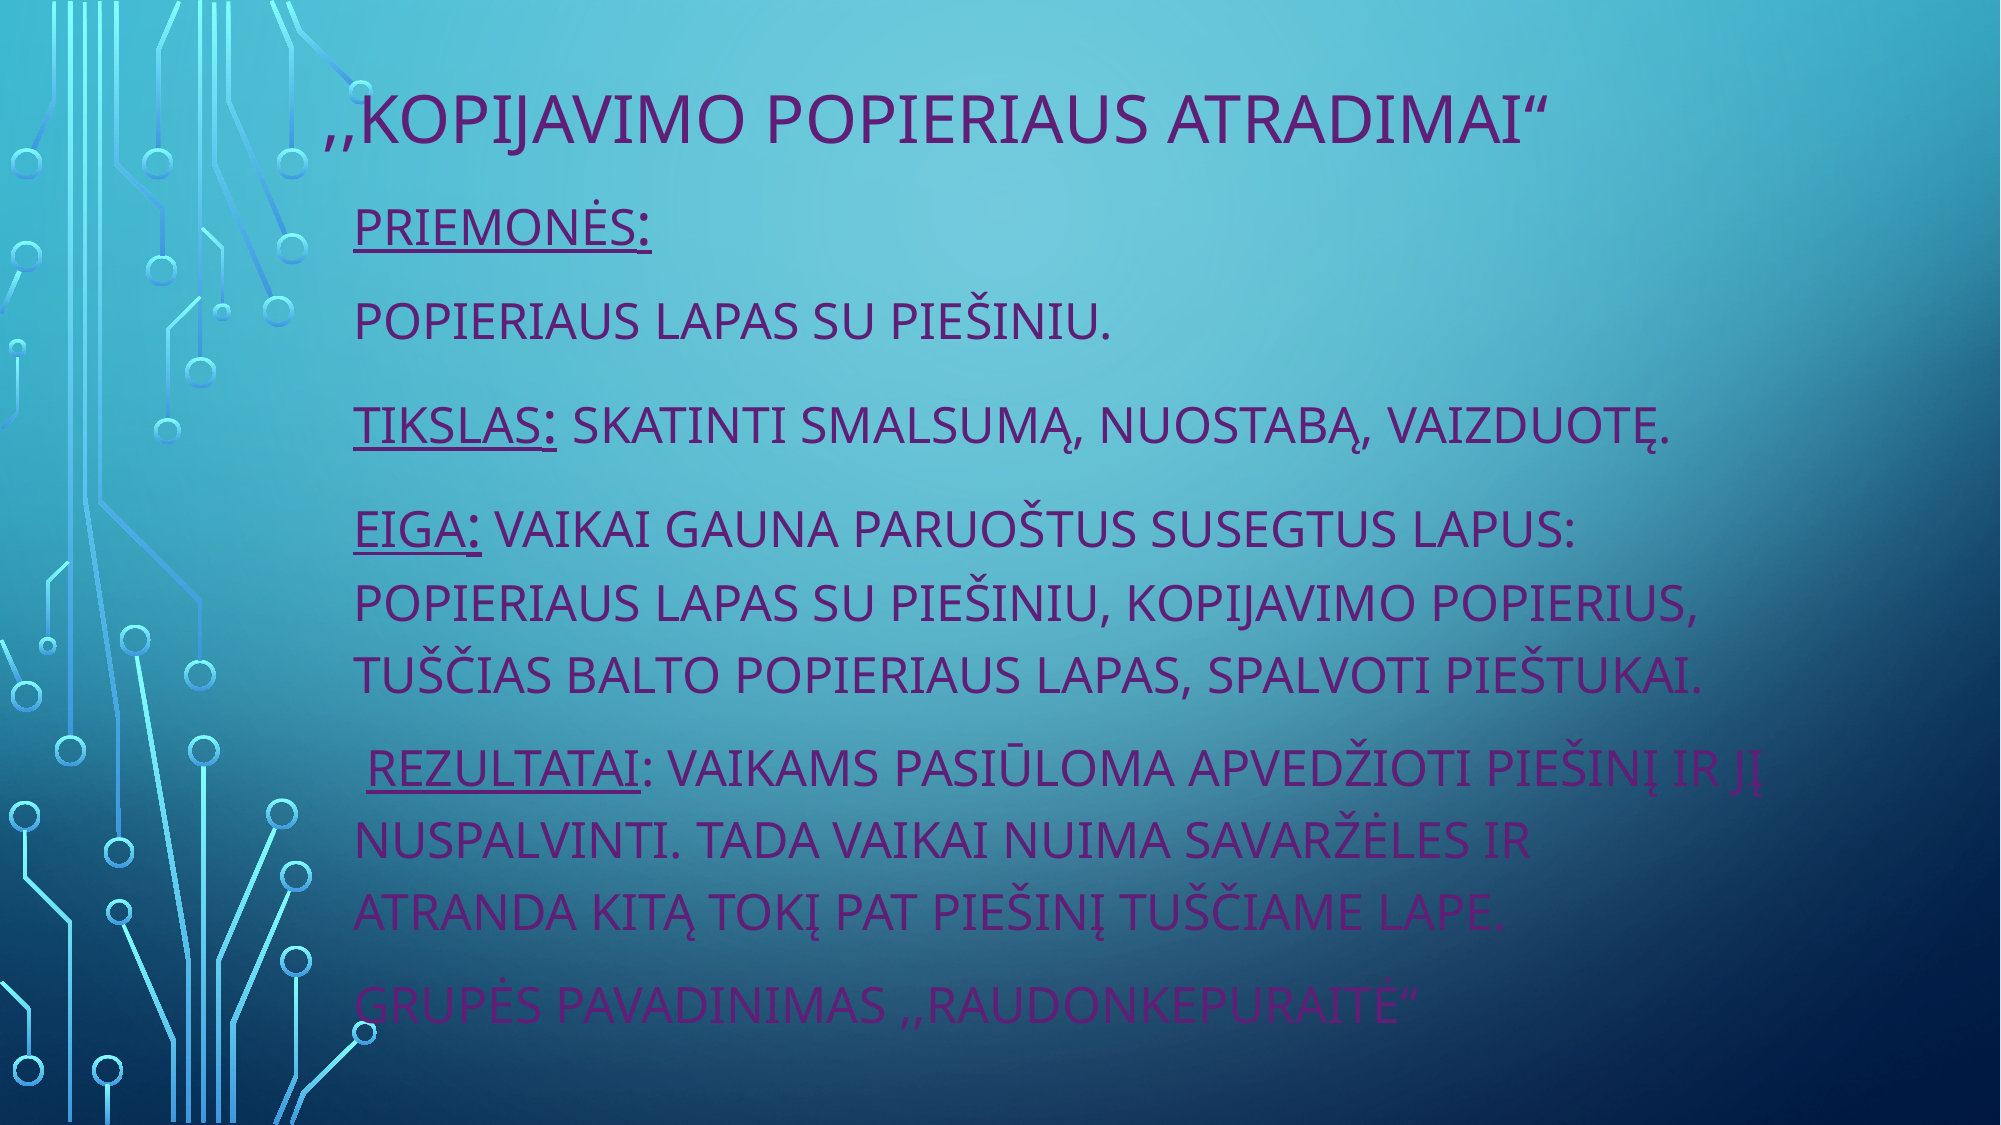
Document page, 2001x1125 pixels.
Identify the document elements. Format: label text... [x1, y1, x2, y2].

subtitle Priemonės: Popieriaus lapas su piešiniu. Tikslas: SKATINTI smalsumą, nuostabą, vaizduotę. Eiga: Vaikai gauna paruoštus susegtus lapus: popieriaus lapas su piešiniu, kopijavimo popierius, tuščias balto popieriaus lapas, spalvoti pieštukai. rezultatai: Vaikams pasiūloma apvedžioti piešinį ir jį nuspalvinti. Tada vaikai nuima savaržėles ir atranda kitą tokį pat piešinį tuščiame lape. Grupės pavadinimas ,,rAUDONKEPURAITĖ“ [338, 165, 1781, 1021]
title ,,kopijavimo popieriaus atradimai“ [307, 31, 1750, 166]
